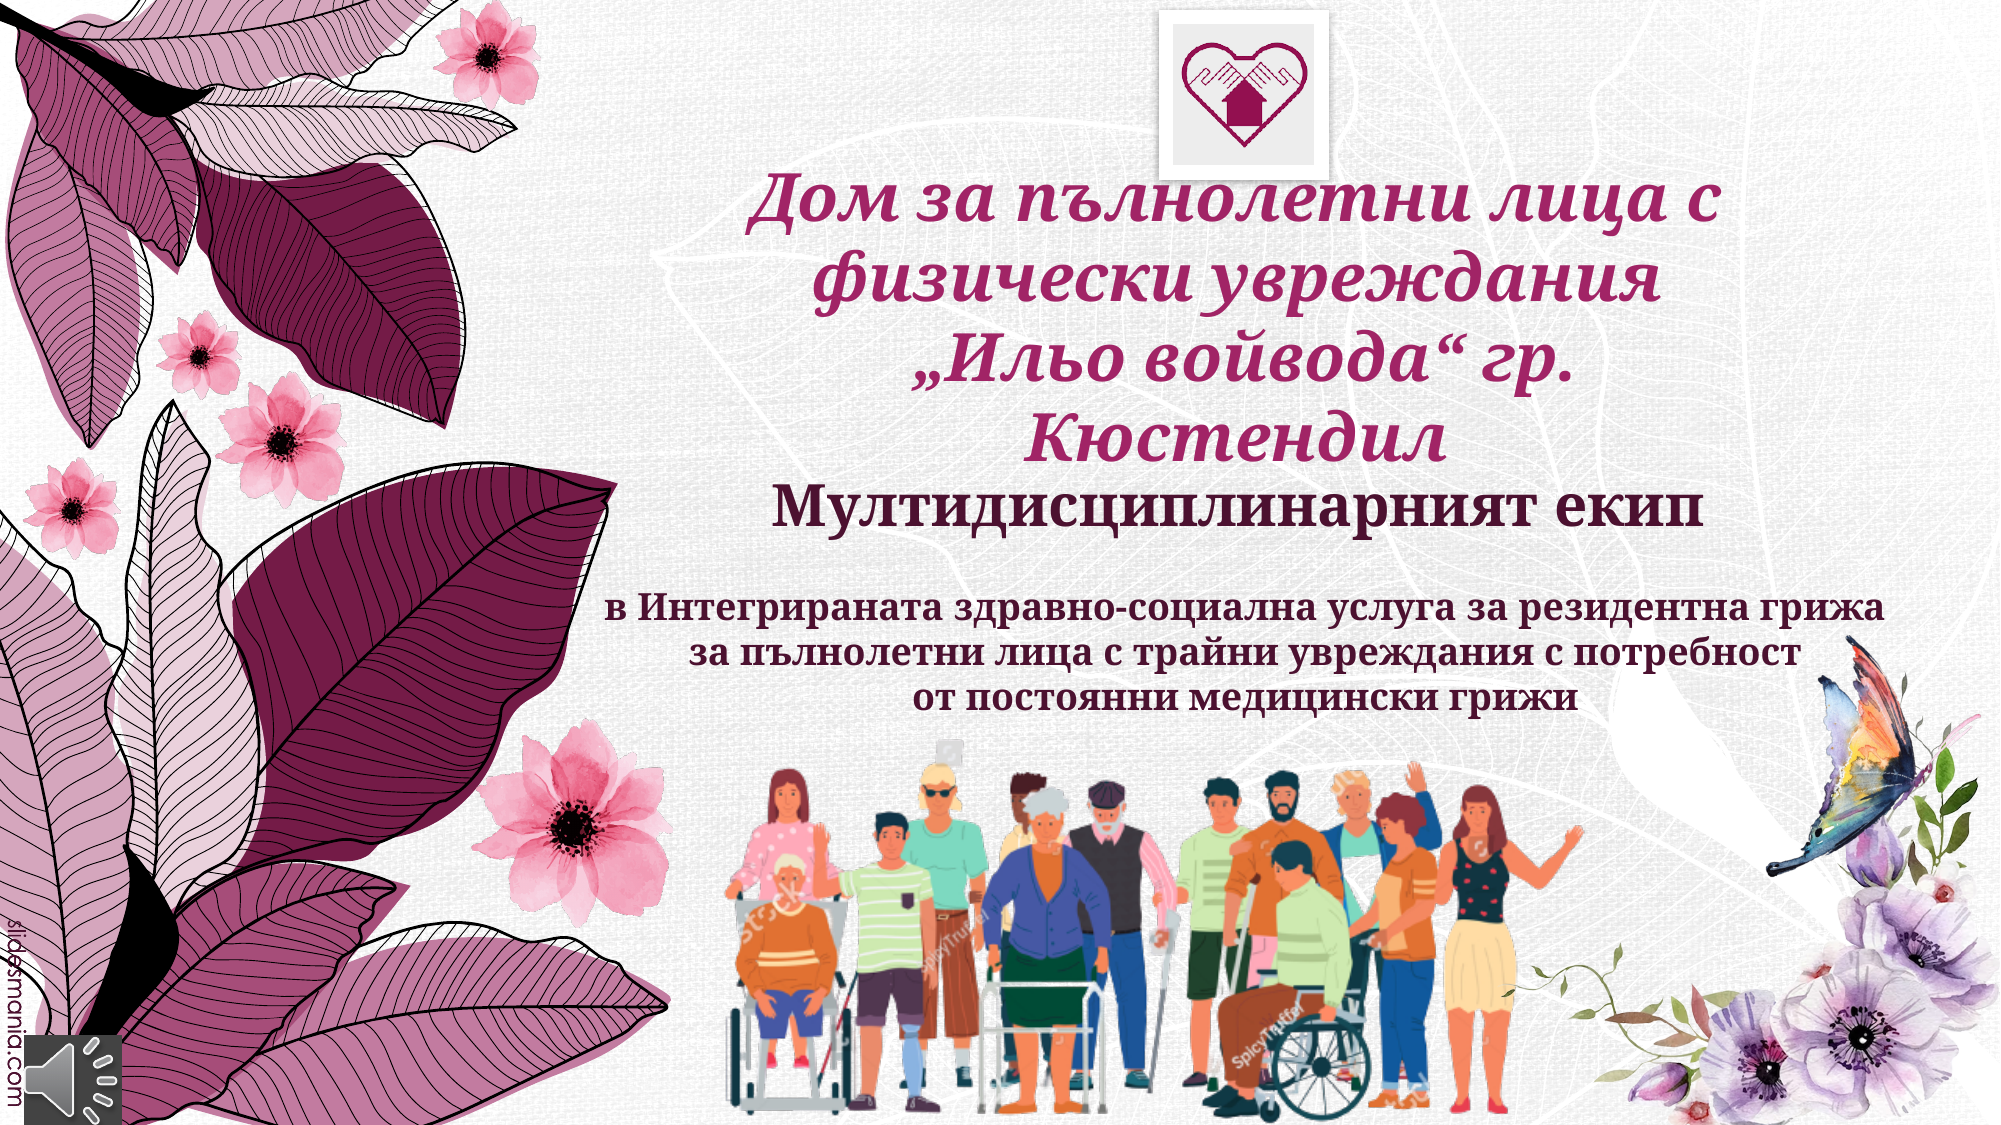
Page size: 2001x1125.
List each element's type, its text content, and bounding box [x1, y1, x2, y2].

title Мултидисциплинарният екип в Интегрираната здравно-социална услуга за резидентна грижа за пълнолетни лица с трайни увреждания с потребност от постоянни медицински грижи [570, 397, 1921, 717]
picture [433, 0, 541, 112]
picture [22, 457, 122, 560]
picture [22, 1033, 124, 1125]
picture [156, 310, 347, 509]
picture [1172, 24, 1315, 166]
picture [676, 622, 2000, 1125]
subtitle Дом за пълнолетни лица с физически увреждания „Ильо войвода“ гр. Кюстендил [672, 199, 1802, 397]
picture [471, 718, 673, 928]
